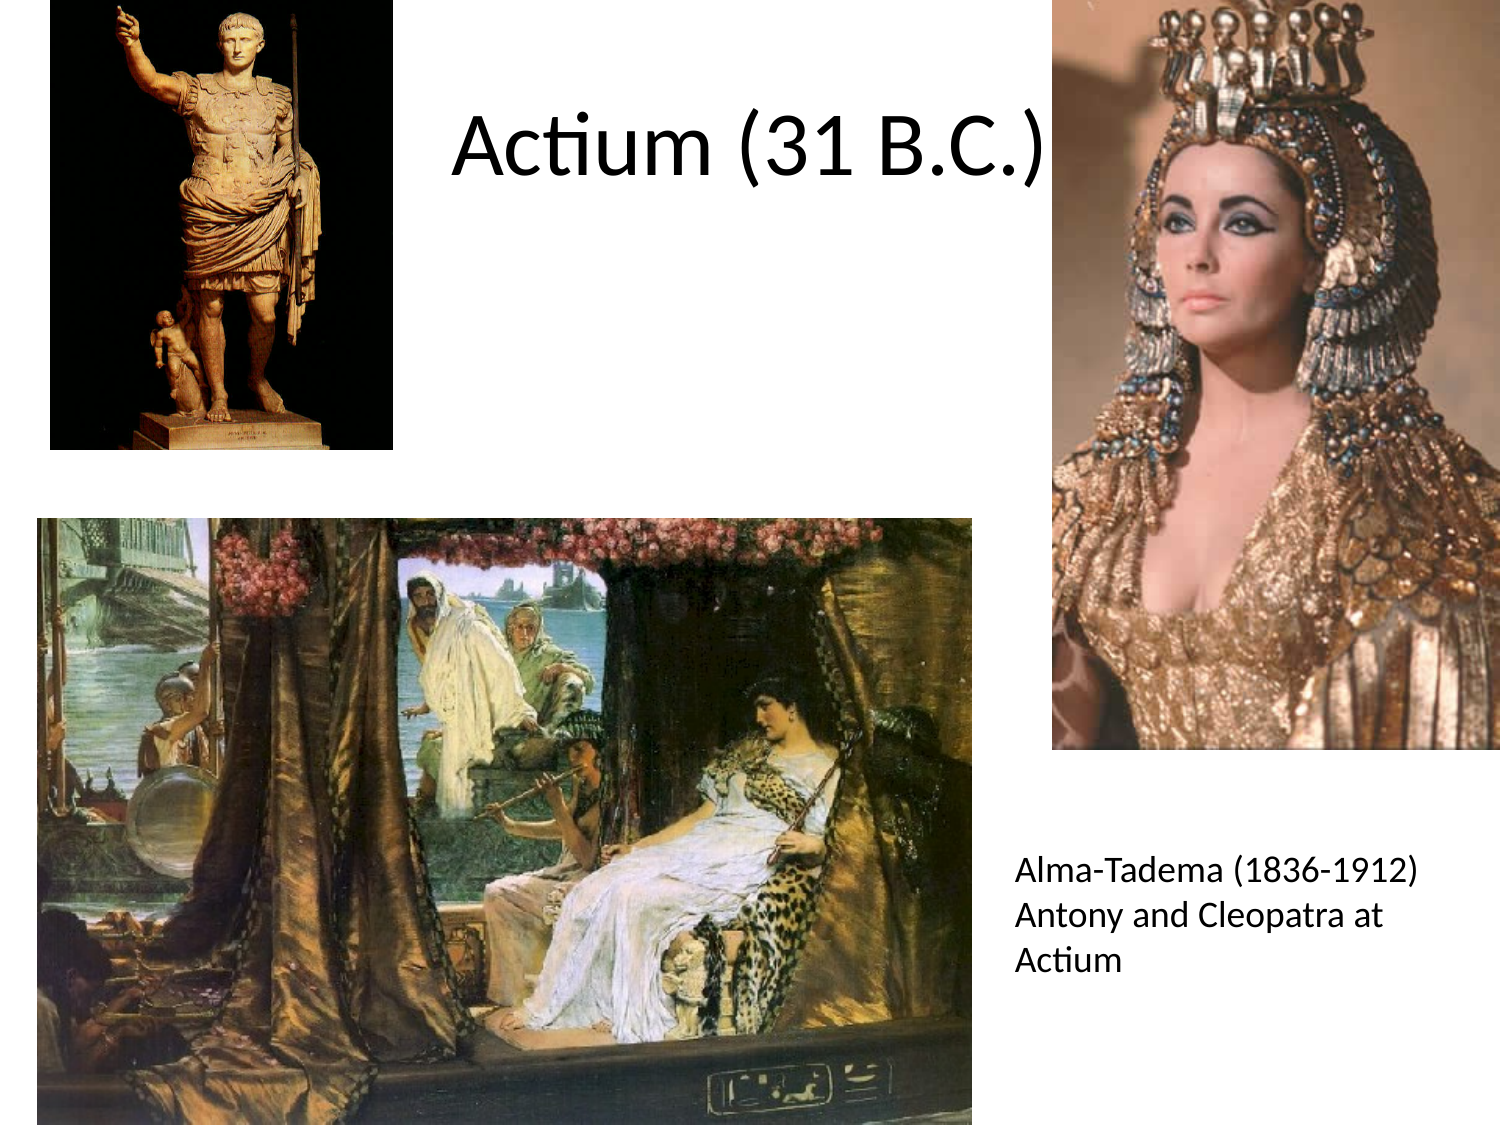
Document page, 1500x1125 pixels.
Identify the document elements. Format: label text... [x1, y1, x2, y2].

picture [1052, 0, 1500, 751]
title Actium (31 B.C.) [396, 45, 1047, 233]
text_box Alma-Tadema (1836-1912) Antony and Cleopatra at Actium [999, 837, 1500, 988]
picture [37, 518, 973, 1125]
picture [49, 0, 393, 451]
